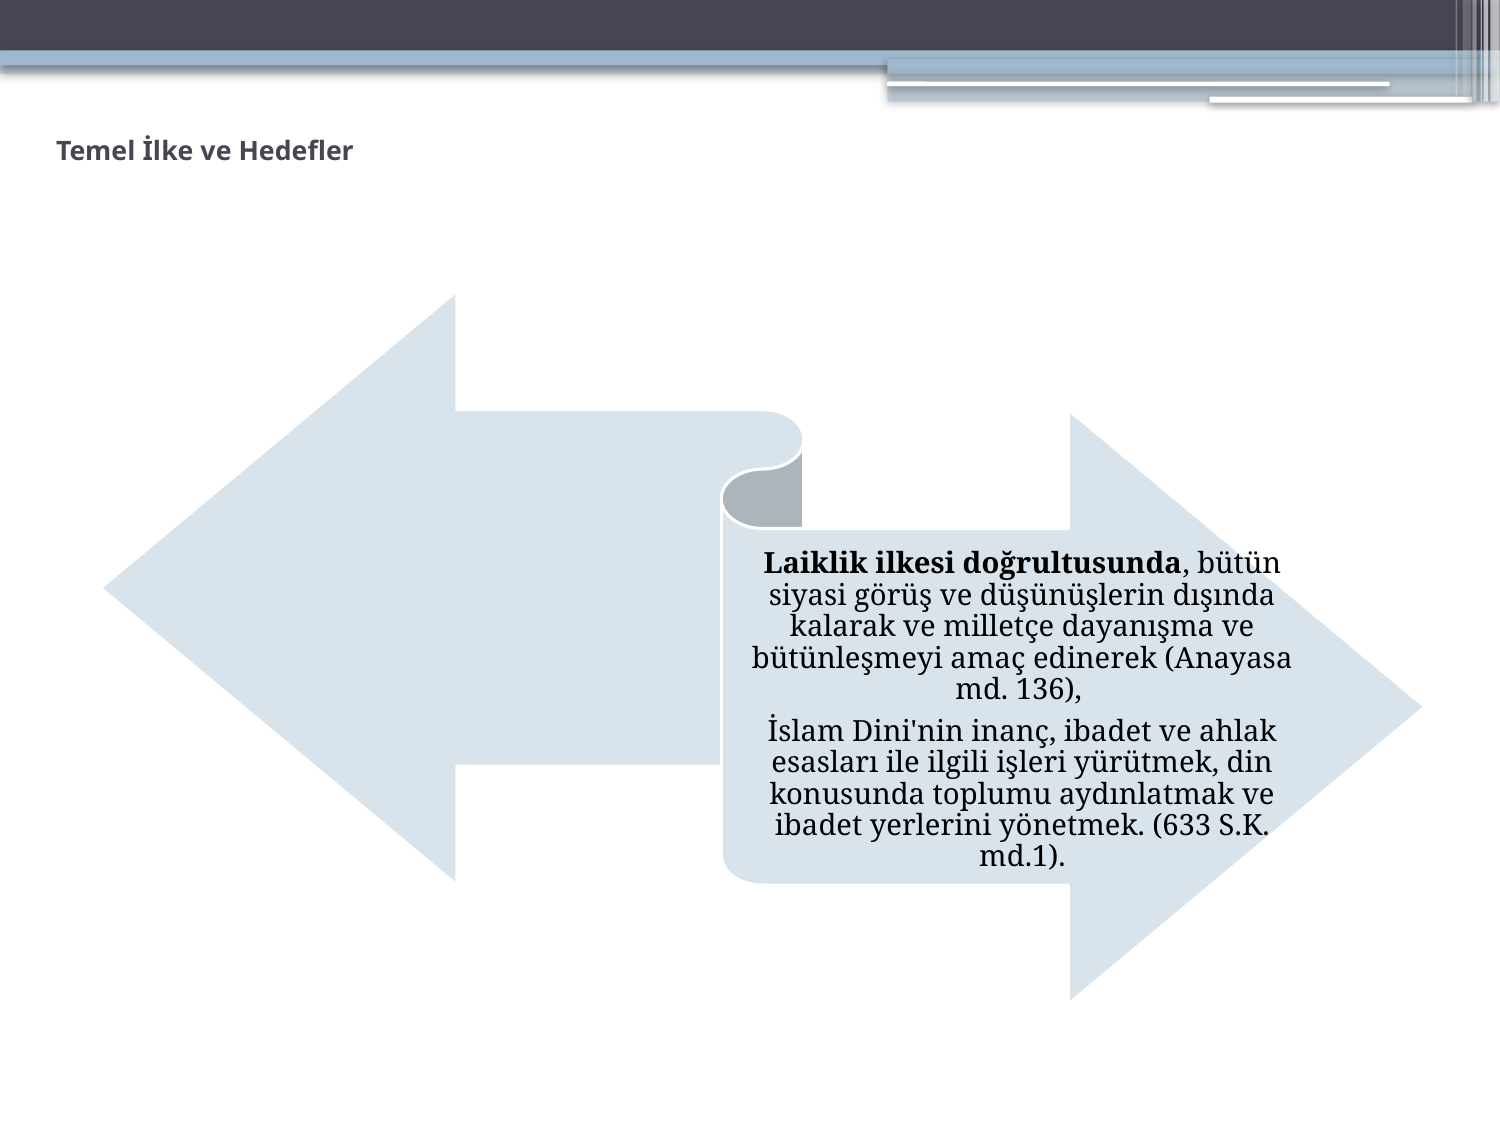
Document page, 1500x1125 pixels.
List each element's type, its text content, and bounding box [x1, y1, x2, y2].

title Temel İlke ve Hedefler [41, 125, 1378, 206]
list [100, 207, 1426, 1078]
